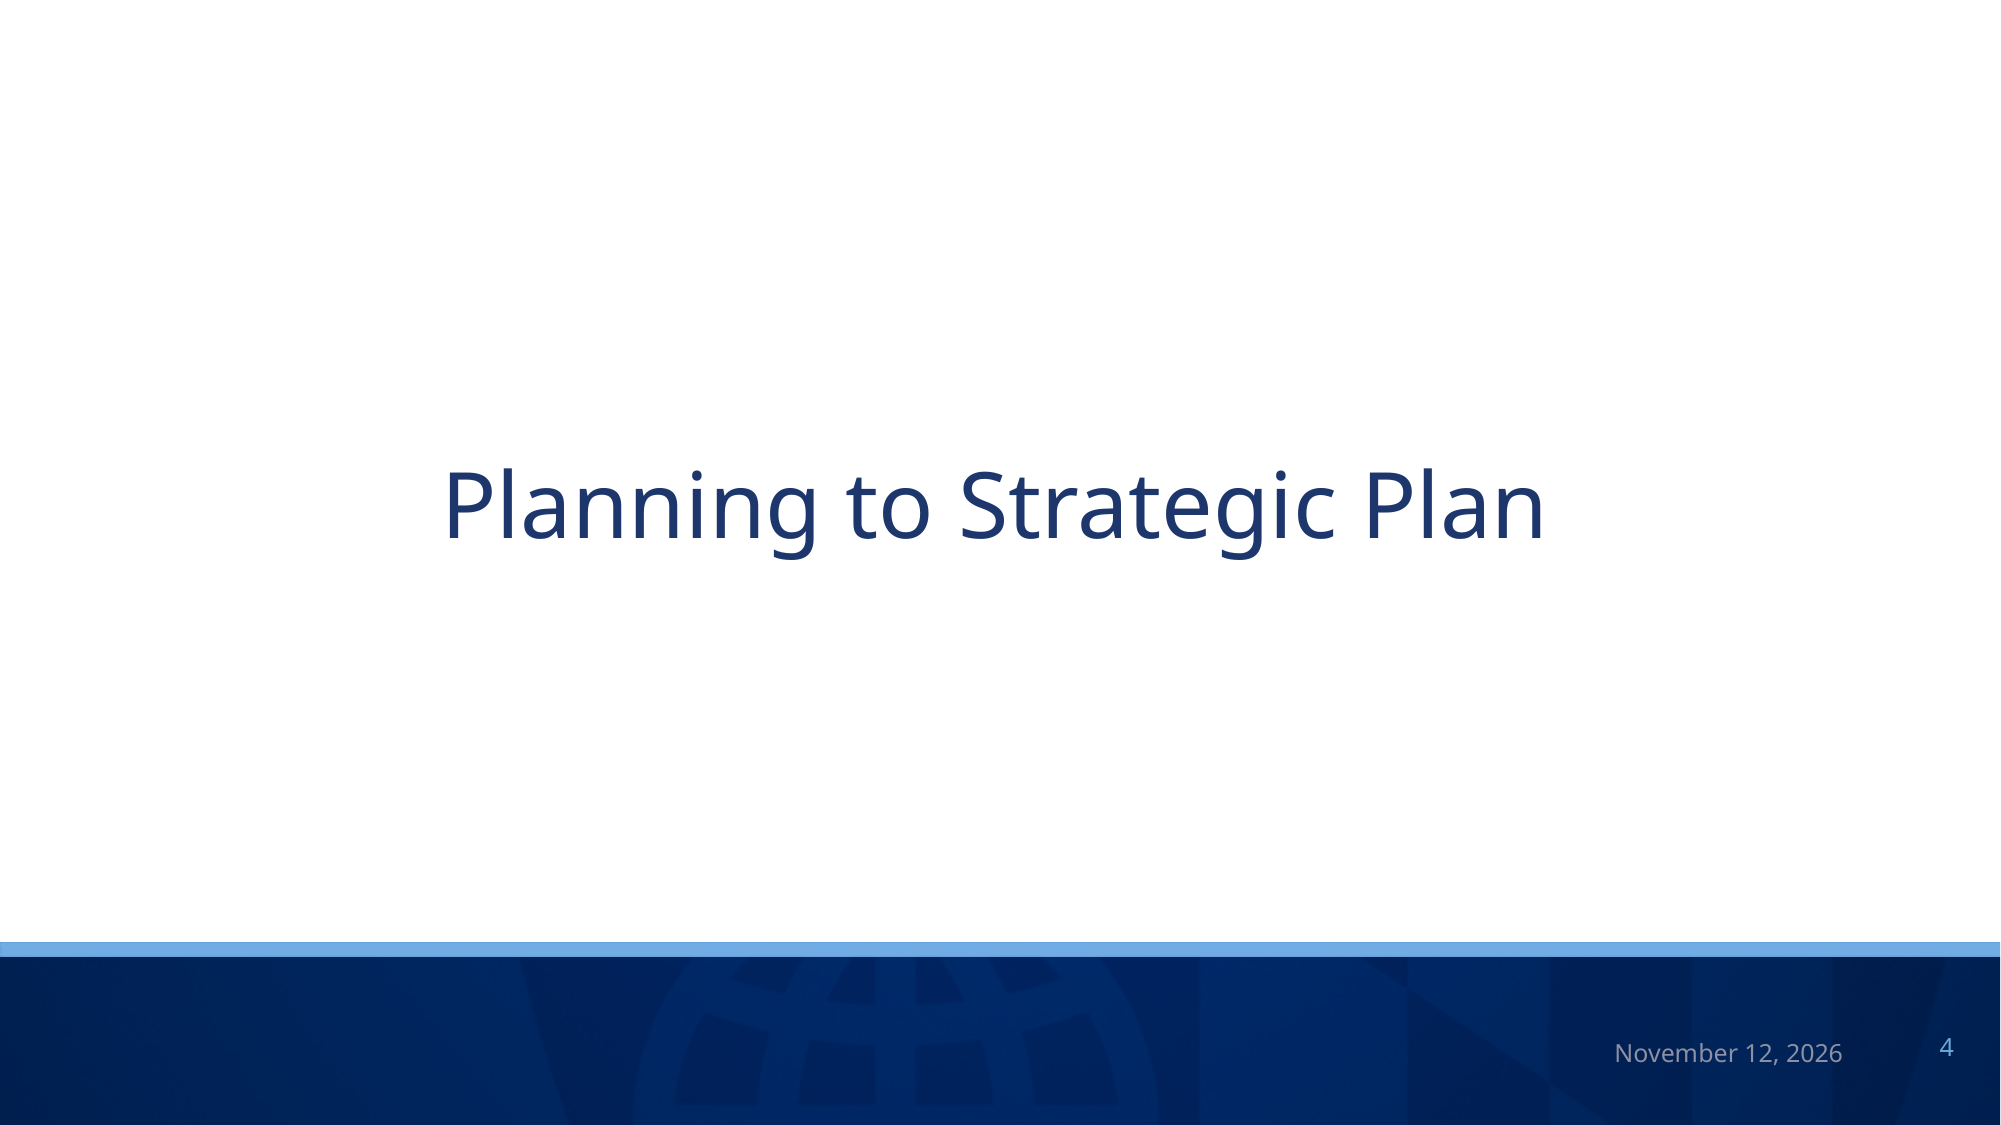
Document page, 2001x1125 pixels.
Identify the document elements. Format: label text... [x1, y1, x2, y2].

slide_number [1544, 1025, 1859, 1084]
slide_number 4 [1889, 1025, 1969, 1073]
title Planning to Strategic Plan [132, 368, 1859, 650]
picture [0, 0, 2001, 1125]
